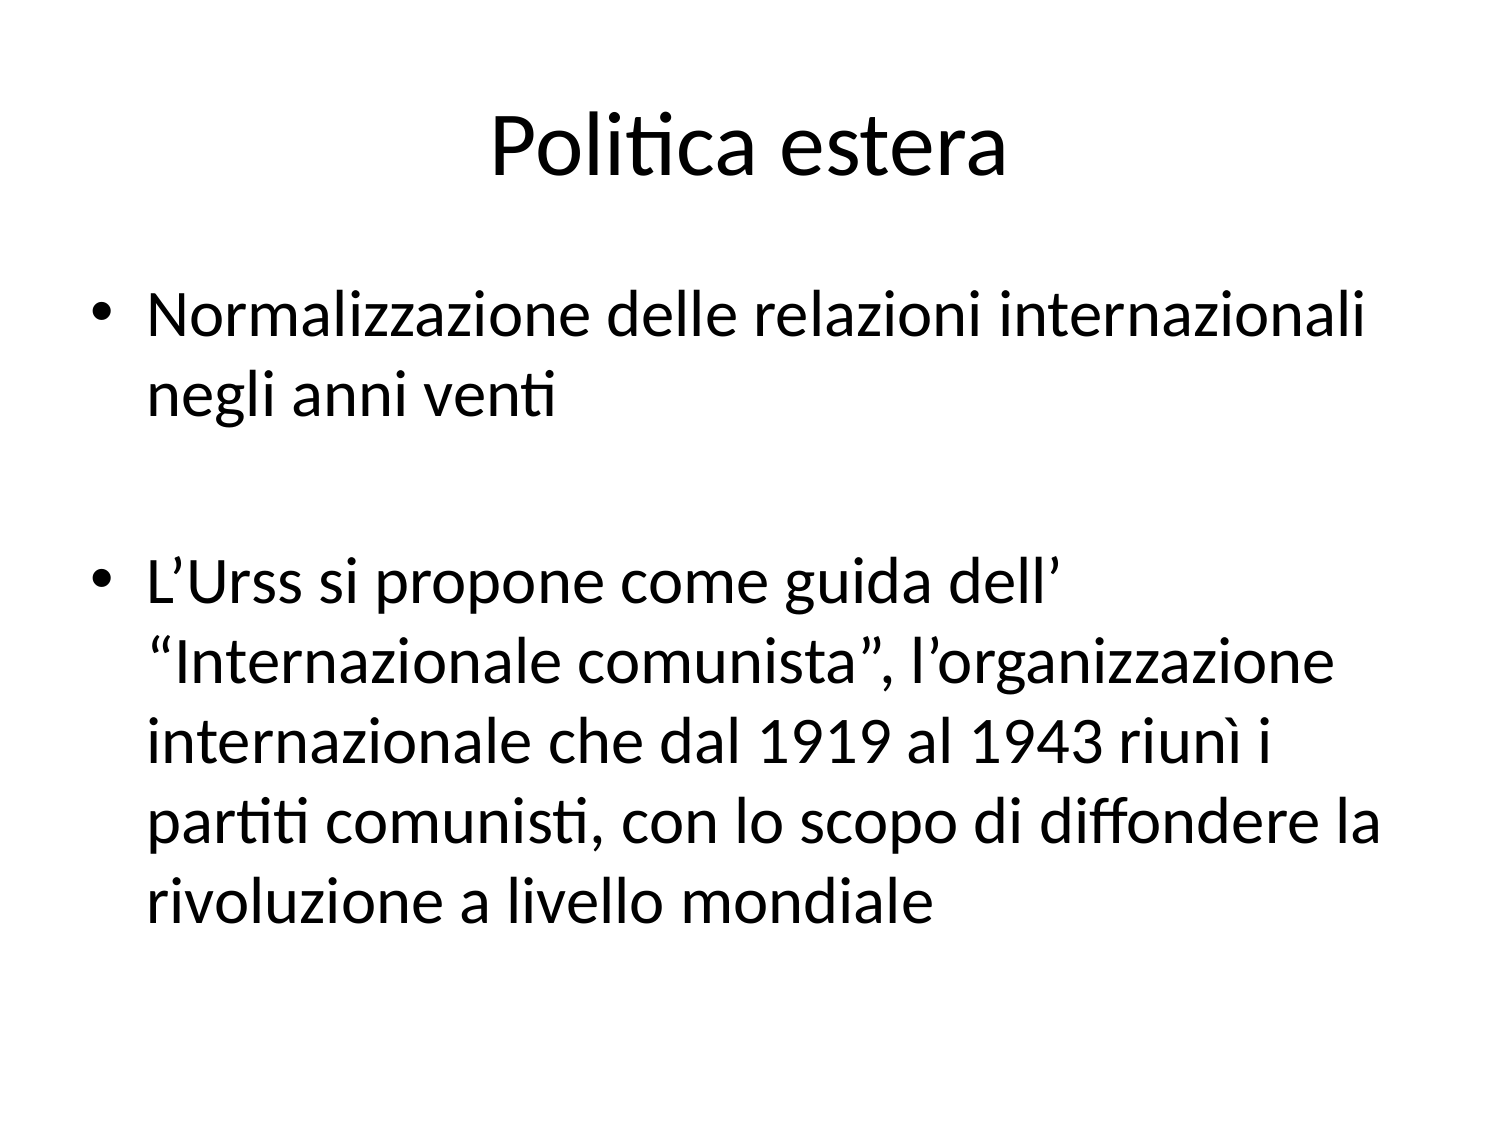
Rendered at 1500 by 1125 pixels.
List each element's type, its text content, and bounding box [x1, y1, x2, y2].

title Politica estera [75, 45, 1425, 233]
list Normalizzazione delle relazioni internazionali negli anni venti L’Urss si propone come guida dell’ “Internazionale comunista”, l’organizzazione internazionale che dal 1919 al 1943 riunì i partiti comunisti, con lo scopo di diffondere la rivoluzione a livello mondiale [75, 262, 1425, 1005]
